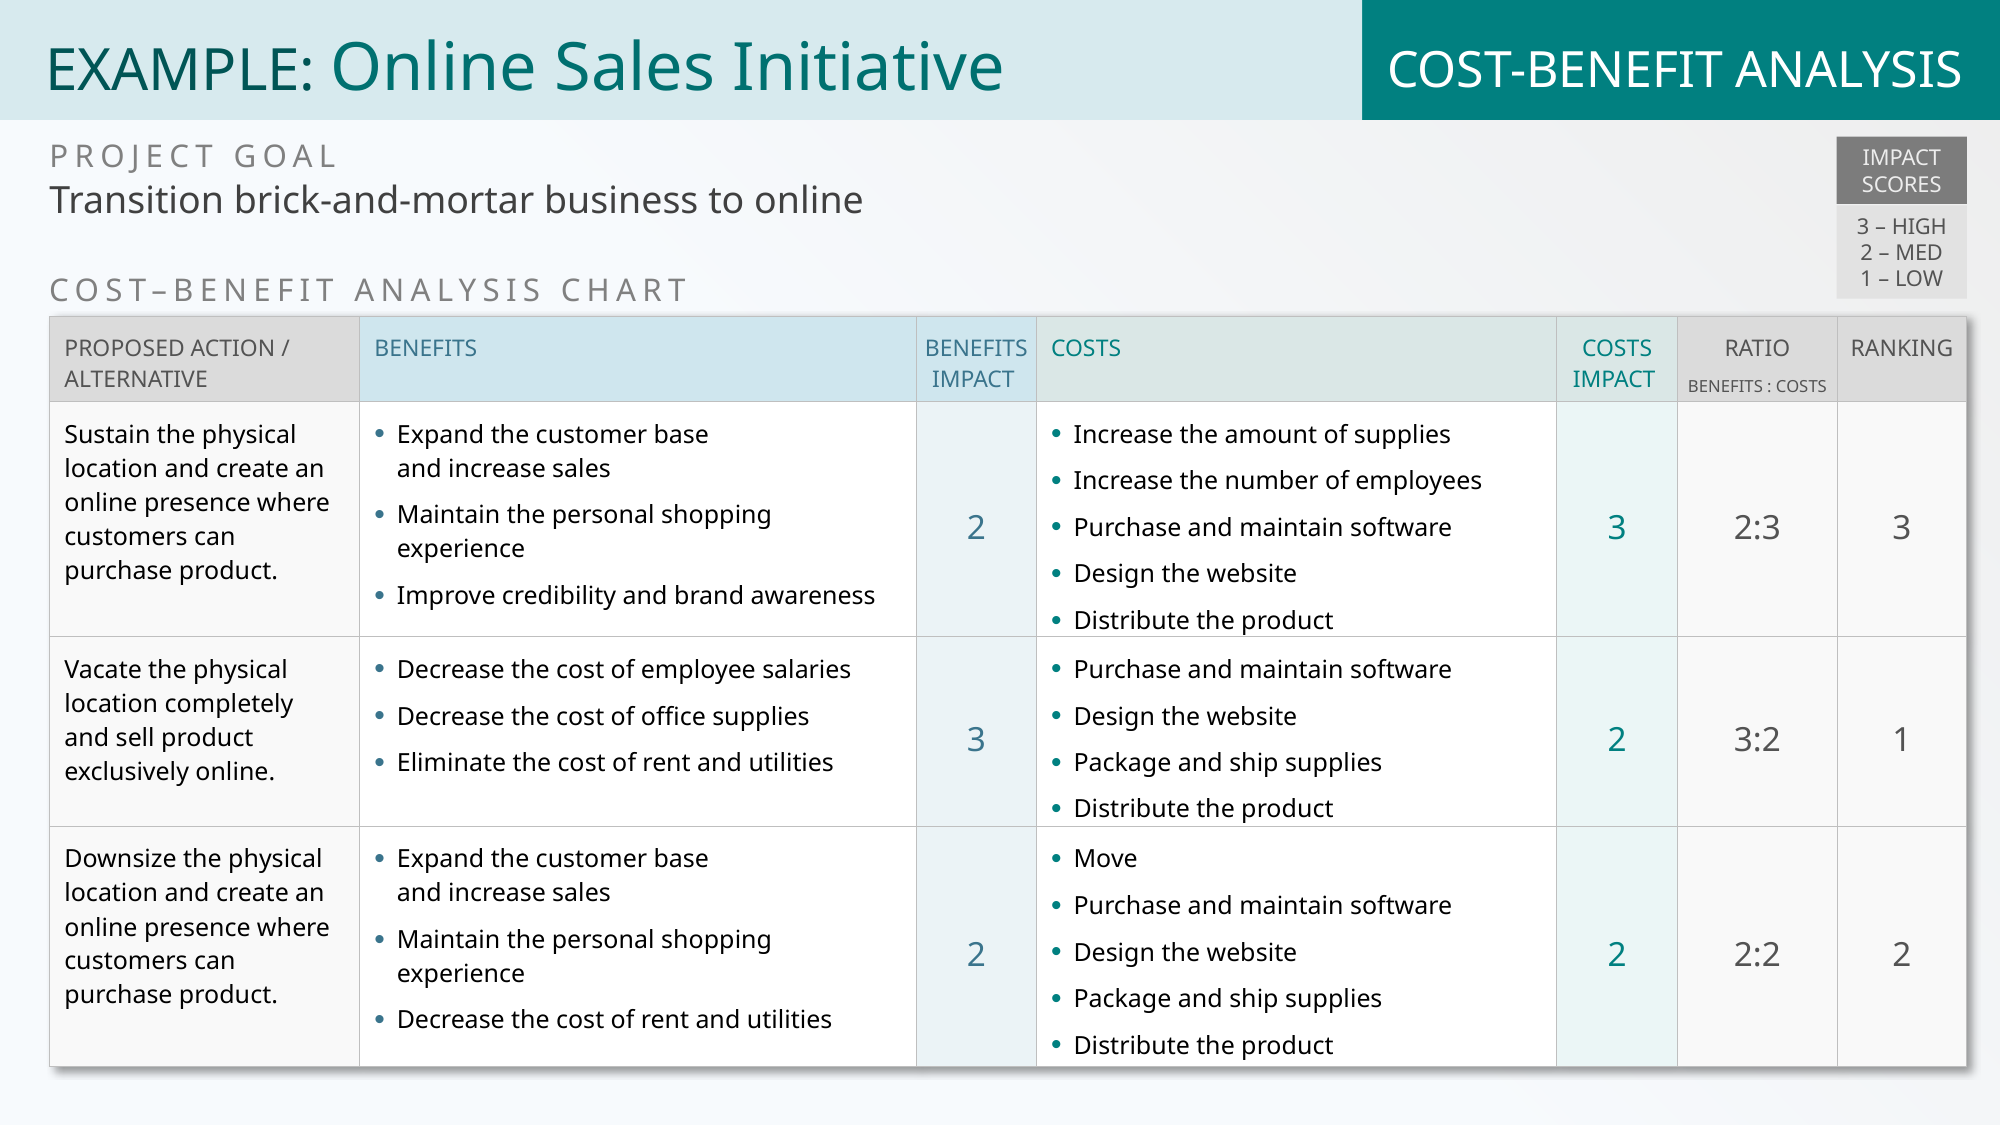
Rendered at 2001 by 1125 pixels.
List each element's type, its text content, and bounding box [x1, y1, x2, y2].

table_cell Downsize the physical location and create an online presence where customers can purchase product. [50, 827, 359, 1066]
table_cell 2 [917, 827, 1036, 1066]
table_cell 3 [1557, 402, 1677, 636]
text_box COST–BENEFIT ANALYSIS CHART [48, 269, 770, 309]
table_header COSTS [1037, 317, 1556, 401]
table_cell Increase the amount of supplies Increase the number of employees Purchase and maintain software Design the website Distribute the product [1037, 402, 1556, 636]
table_header PROPOSED ACTION / ALTERNATIVE [50, 317, 359, 401]
table_header RATIO BENEFITS : COSTS [1678, 317, 1837, 401]
table_cell 2 [917, 402, 1036, 636]
table_header BENEFITS [360, 317, 916, 401]
table_cell 3 [917, 637, 1036, 826]
table_cell 3 [1838, 402, 1966, 636]
text_box EXAMPLE: Online Sales Initiative [0, 0, 1363, 121]
table_header BENEFITS IMPACT [917, 317, 1036, 401]
table_cell Expand the customer base and increase sales Maintain the personal shopping experience Improve credibility and brand awareness [360, 402, 916, 636]
table_cell 2:3 [1678, 402, 1837, 636]
table_cell 1 [1838, 637, 1966, 826]
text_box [1836, 136, 1967, 300]
text_box Transition brick-and-mortar business to online [48, 175, 1363, 254]
table_cell 2:2 [1678, 827, 1837, 1066]
table_header COSTS IMPACT [1557, 317, 1677, 401]
table_cell 2 [1557, 827, 1677, 1066]
text_box COST-BENEFIT ANALYSIS [1363, 0, 2000, 121]
table_header RANKING [1838, 317, 1966, 401]
table_cell Purchase and maintain software Design the website Package and ship supplies Distribute the product [1037, 637, 1556, 826]
table_cell 2 [1557, 637, 1677, 826]
table_cell 2 [1838, 827, 1966, 1066]
text_box PROJECT GOAL [48, 135, 652, 189]
table_cell Decrease the cost of employee salaries Decrease the cost of office supplies Eliminate the cost of rent and utilities [360, 637, 916, 826]
table_cell Move Purchase and maintain software Design the website Package and ship supplies Distribute the product [1037, 827, 1556, 1066]
table_cell 3:2 [1678, 637, 1837, 826]
table_cell Vacate the physical location completely and sell product exclusively online. [50, 637, 359, 826]
table_cell Sustain the physical location and create an online presence where customers can purchase product. [50, 402, 359, 636]
table_cell Expand the customer base and increase sales Maintain the personal shopping experience Decrease the cost of rent and utilities [360, 827, 916, 1066]
